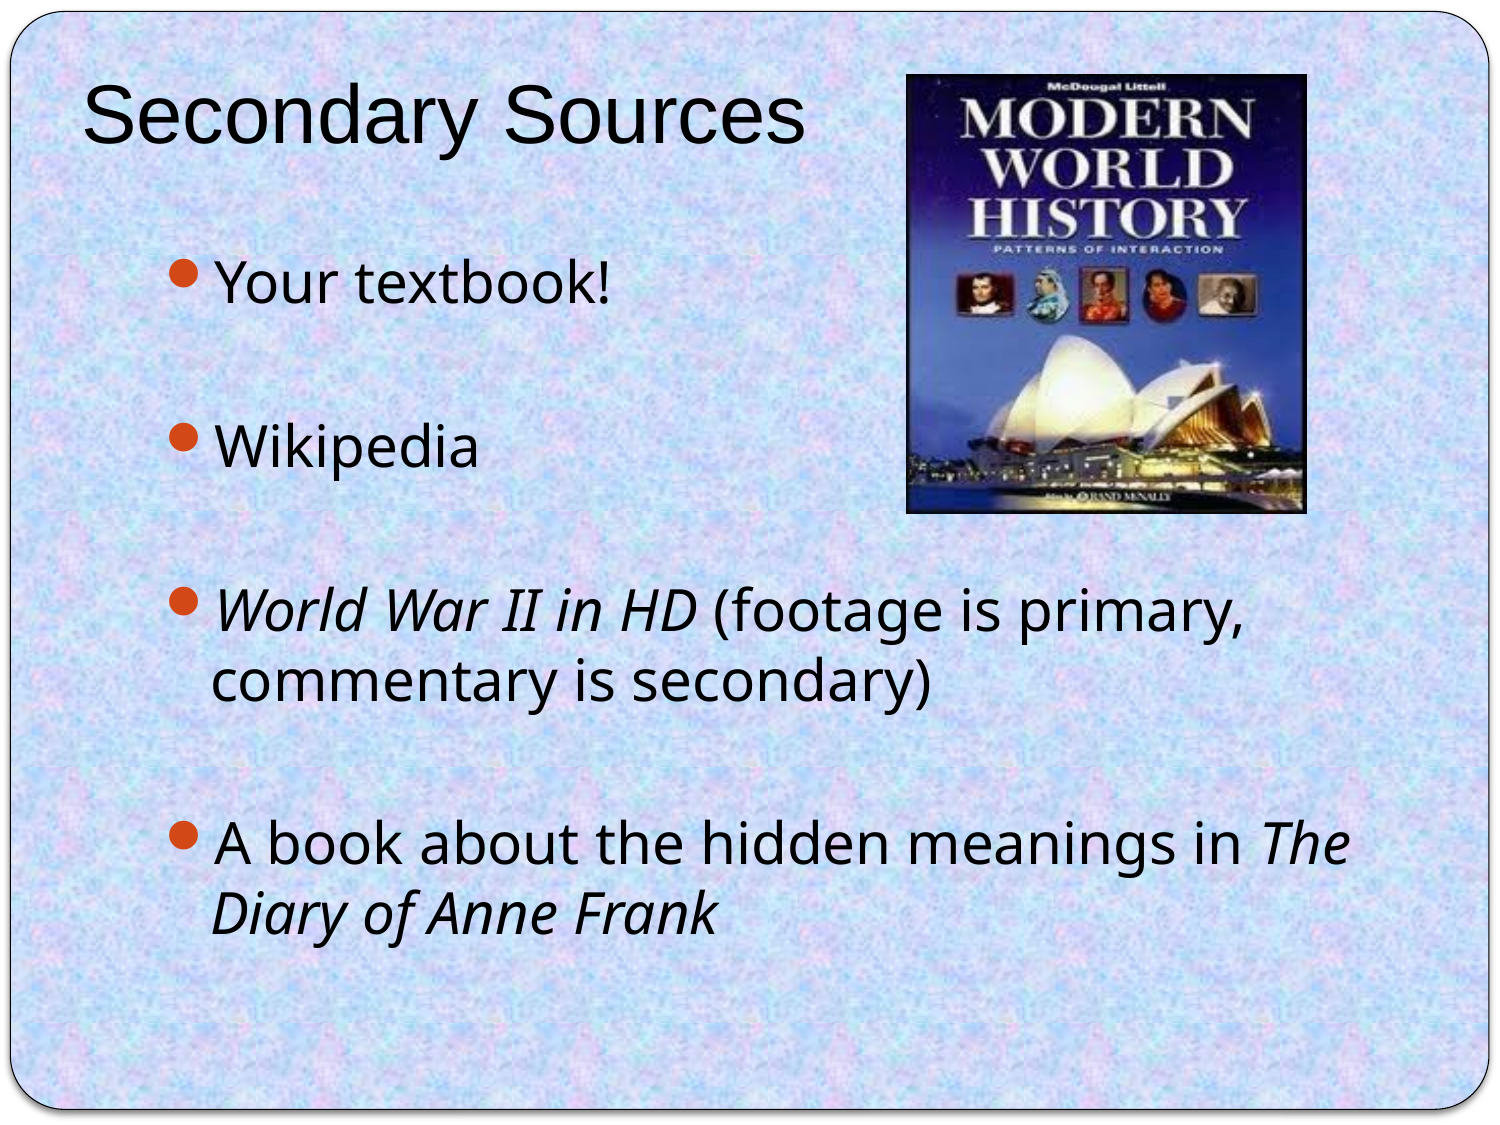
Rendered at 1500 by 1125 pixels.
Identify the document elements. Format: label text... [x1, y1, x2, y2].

text_box Secondary Sources [66, 53, 823, 168]
list Your textbook! Wikipedia World War II in HD (footage is primary, commentary is secondary) A book about the hidden meanings in The Diary of Anne Frank [150, 237, 1425, 988]
picture [11, 12, 1488, 1108]
